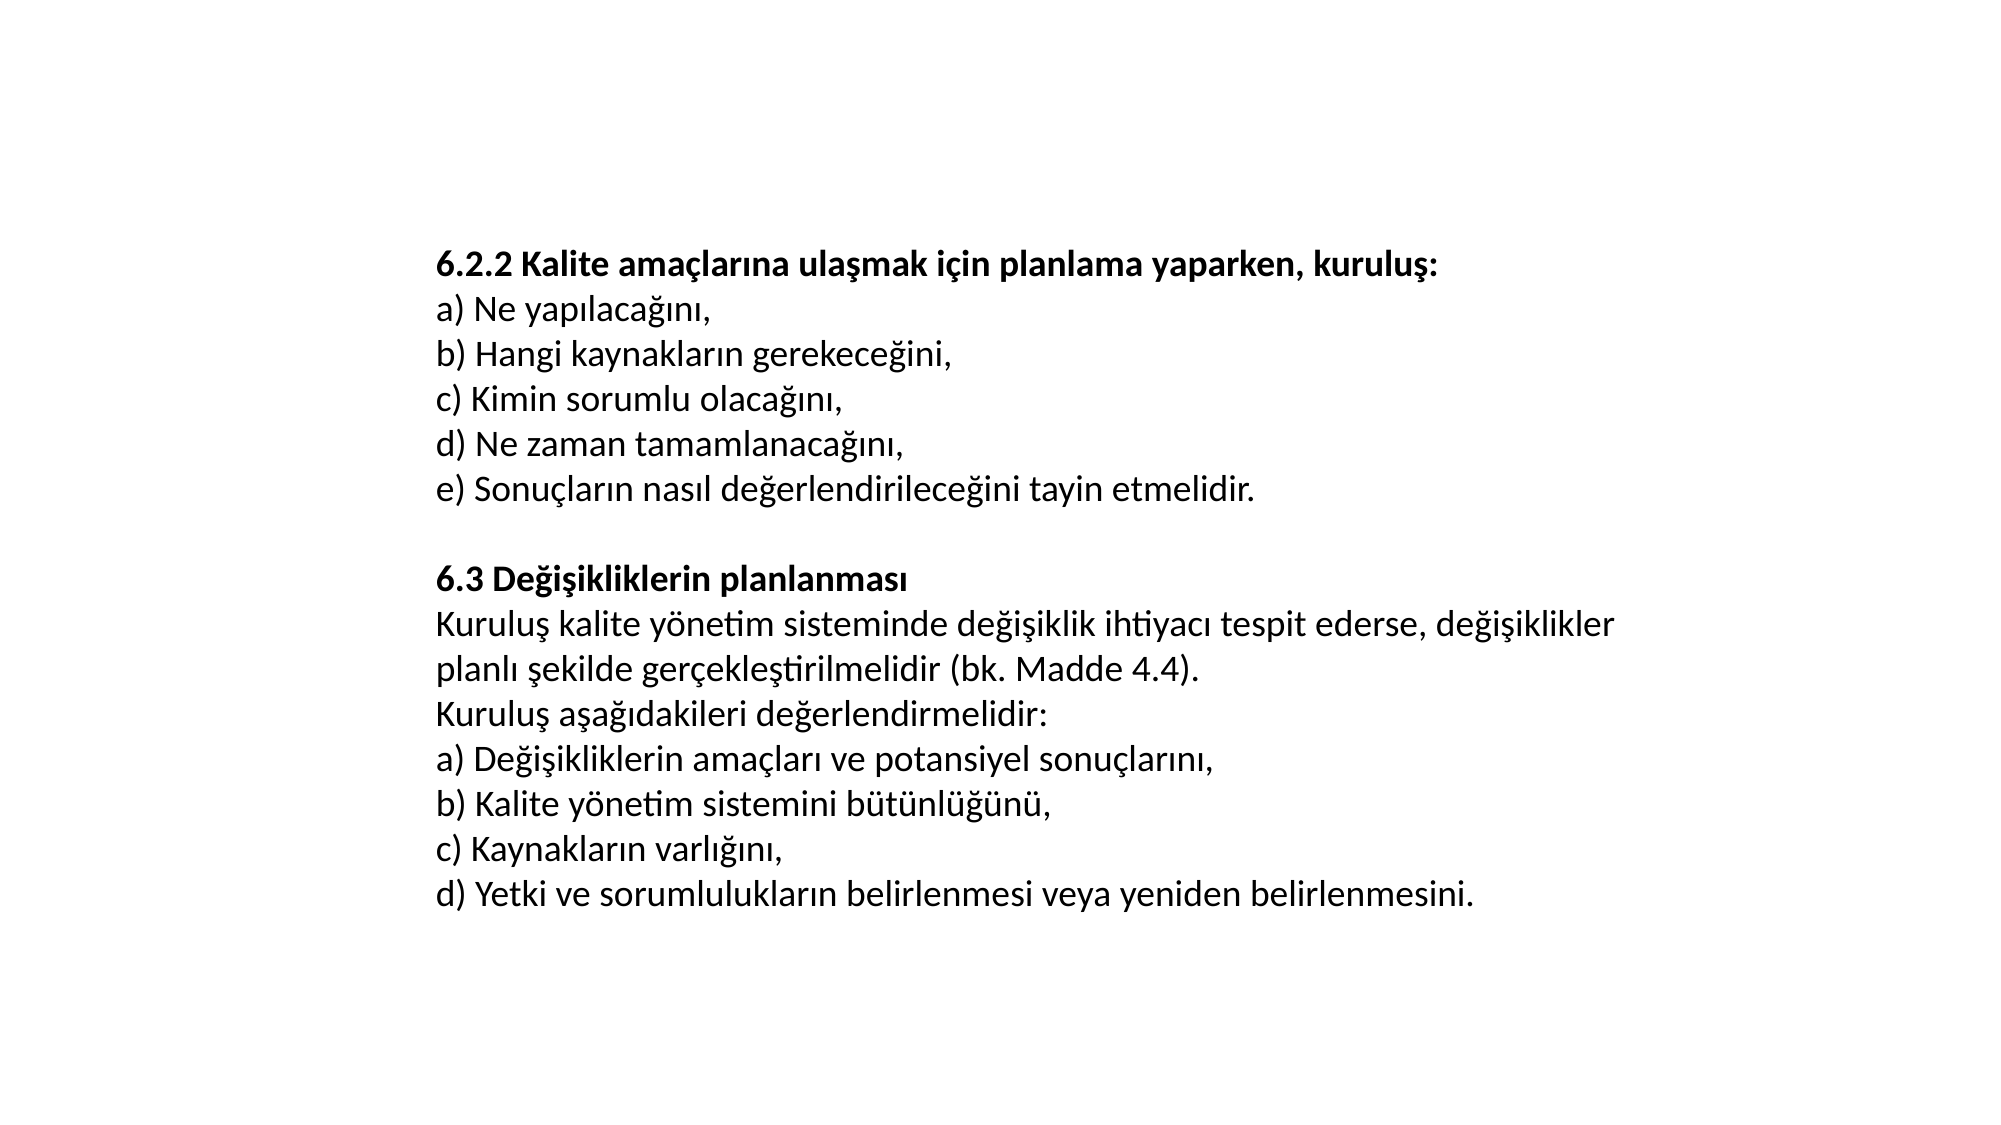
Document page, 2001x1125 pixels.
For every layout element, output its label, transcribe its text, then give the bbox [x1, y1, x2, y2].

text_box 6.2.2 Kalite amaçlarına ulaşmak için planlama yaparken, kuruluş: a) Ne yapılacağını, b) Hangi kaynakların gerekeceğini, c) Kimin sorumlu olacağını, d) Ne zaman tamamlanacağını, e) Sonuçların nasıl değerlendirileceğini tayin etmelidir. 6.3 Değişikliklerin planlanması Kuruluş kalite yönetim sisteminde değişiklik ihtiyacı tespit ederse, değişiklikler planlı şekilde gerçekleştirilmelidir (bk. Madde 4.4). Kuruluş aşağıdakileri değerlendirmelidir: a) Değişikliklerin amaçları ve potansiyel sonuçlarını, b) Kalite yönetim sistemini bütünlüğünü, c) Kaynakların varlığını, d) Yetki ve sorumlulukların belirlenmesi veya yeniden belirlenmesini. [421, 231, 1685, 922]
